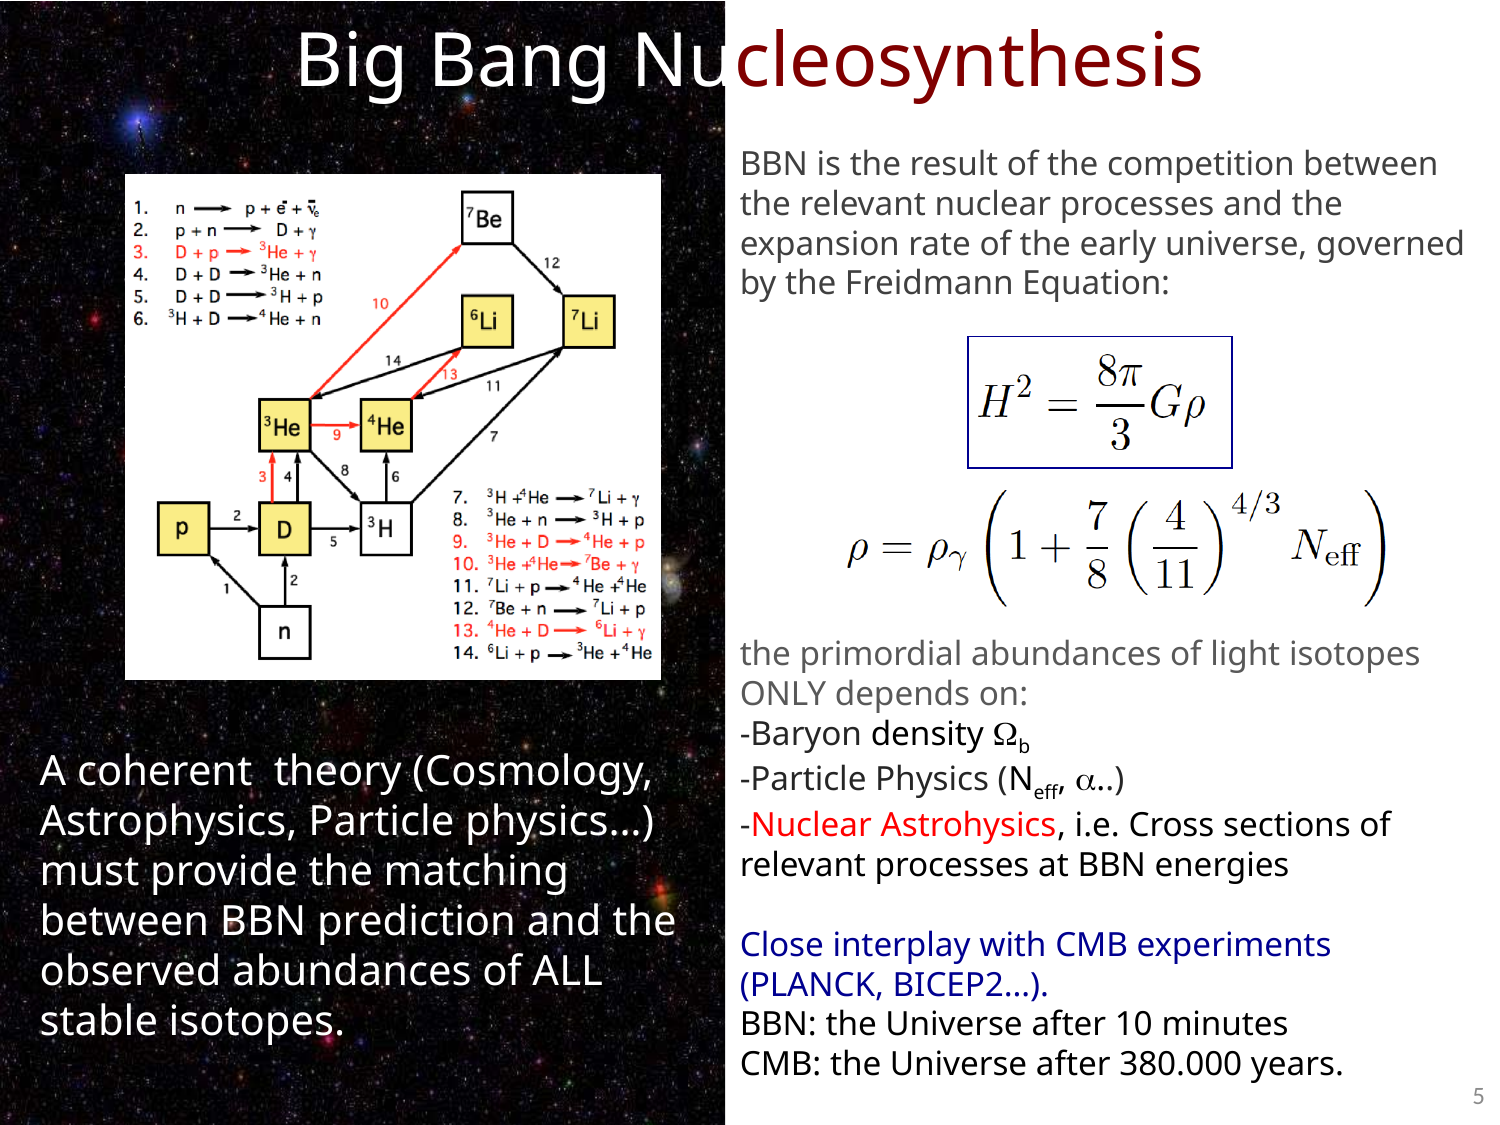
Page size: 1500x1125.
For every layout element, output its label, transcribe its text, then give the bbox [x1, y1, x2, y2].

text_box BBN is the result of the competition between the relevant nuclear processes and the expansion rate of the early universe, governed by the Freidmann Equation: [730, 134, 1500, 489]
slide_number 5 [1025, 1065, 1500, 1125]
picture [0, 0, 726, 1125]
text_box Big Bang Nucleosynthesis [726, 0, 1500, 113]
text_box the primordial abundances of light isotopes ONLY depends on: -Baryon density Wb -Particle Physics (Neff, a..) -Nuclear Astrohysics, i.e. Cross sections of relevant processes at BBN energies Close interplay with CMB experiments (PLANCK, BICEP2…). BBN: the Universe after 10 minutes CMB: the Universe after 380.000 years. [730, 624, 1500, 1125]
picture [837, 337, 1394, 626]
